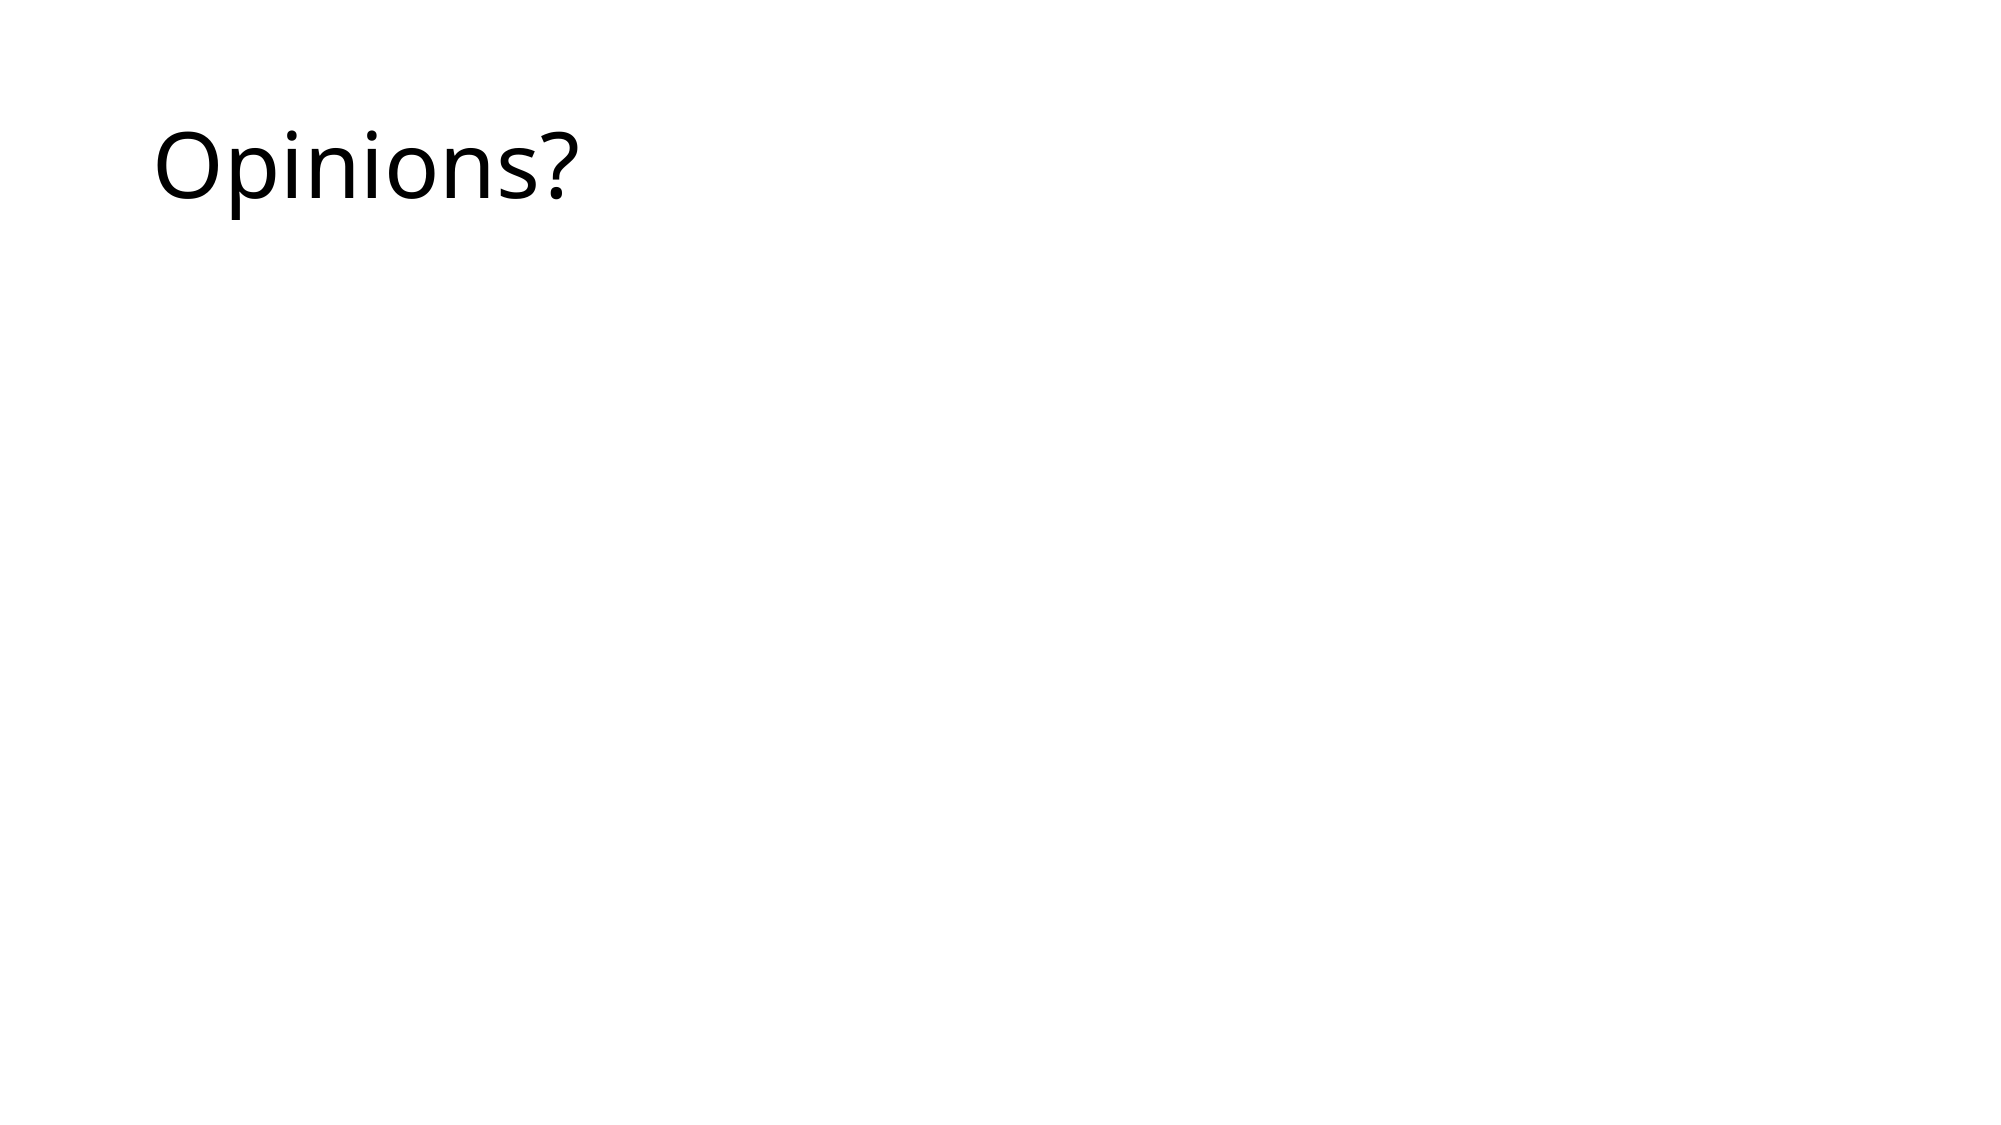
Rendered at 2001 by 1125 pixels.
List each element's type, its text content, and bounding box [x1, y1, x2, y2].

title Opinions? [137, 59, 1863, 278]
